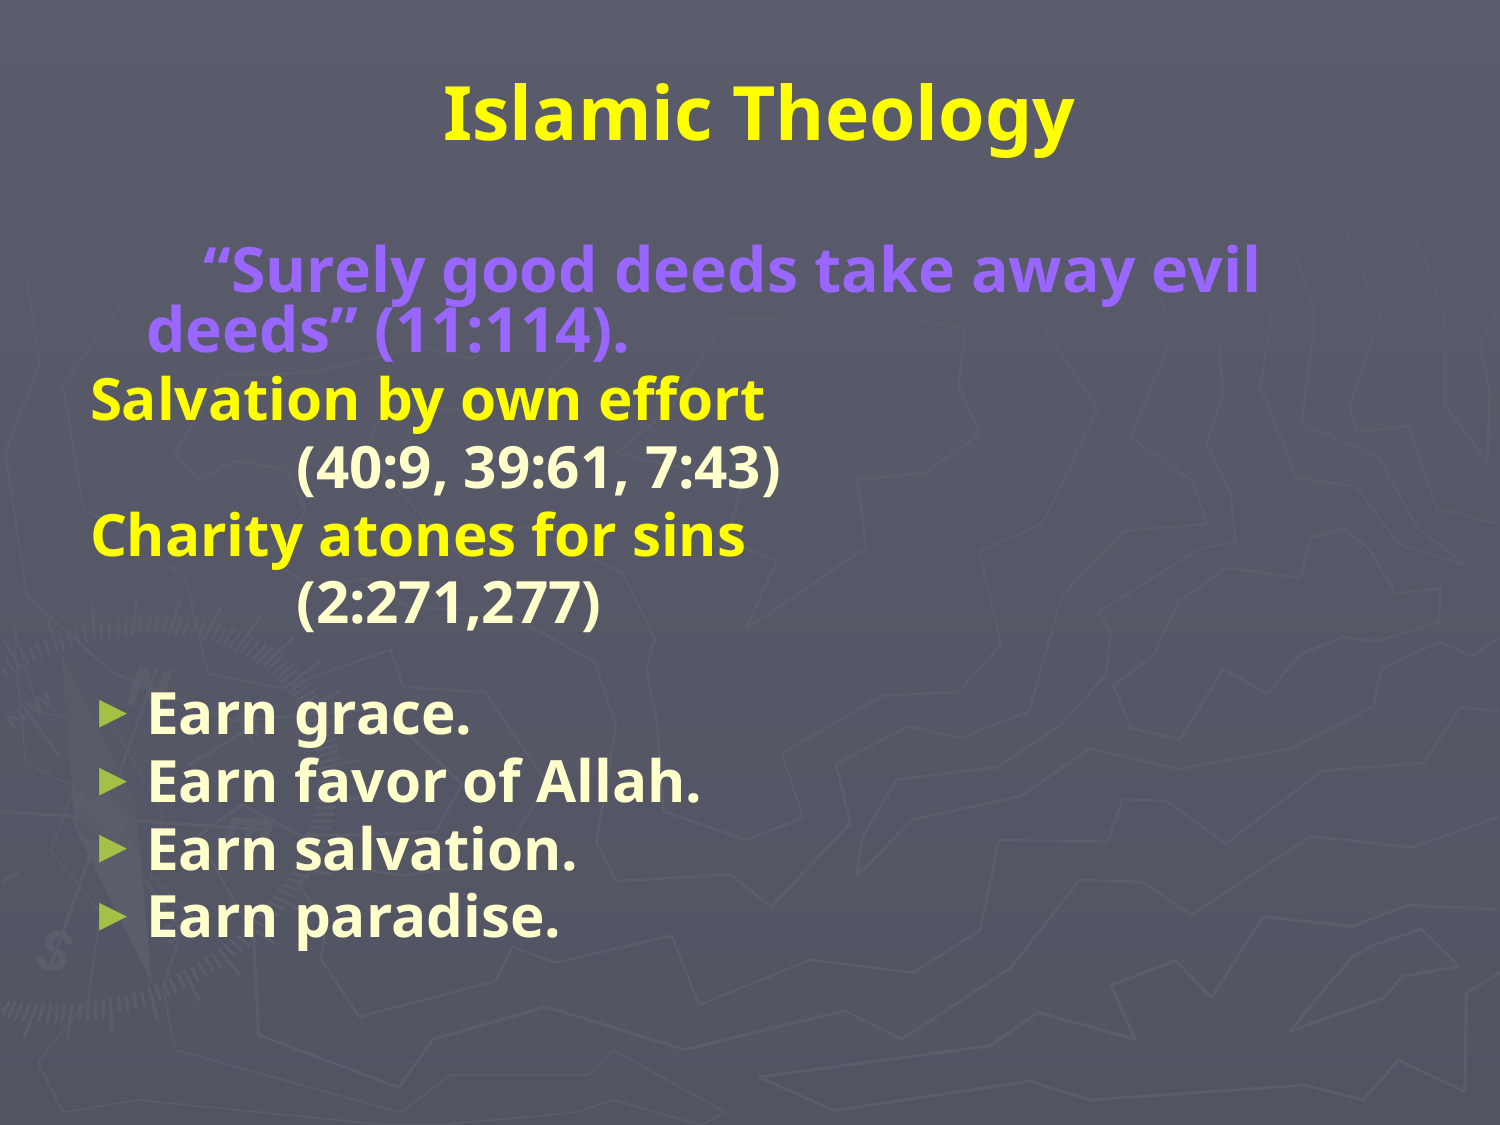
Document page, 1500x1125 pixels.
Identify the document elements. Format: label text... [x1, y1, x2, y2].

list Islamic Theology “Surely good deeds take away evil deeds” (11:114). Salvation by own effort (40:9, 39:61, 7:43) Charity atones for sins (2:271,277) Earn grace. Earn favor of Allah. Earn salvation. Earn paradise. [75, 75, 1425, 1000]
